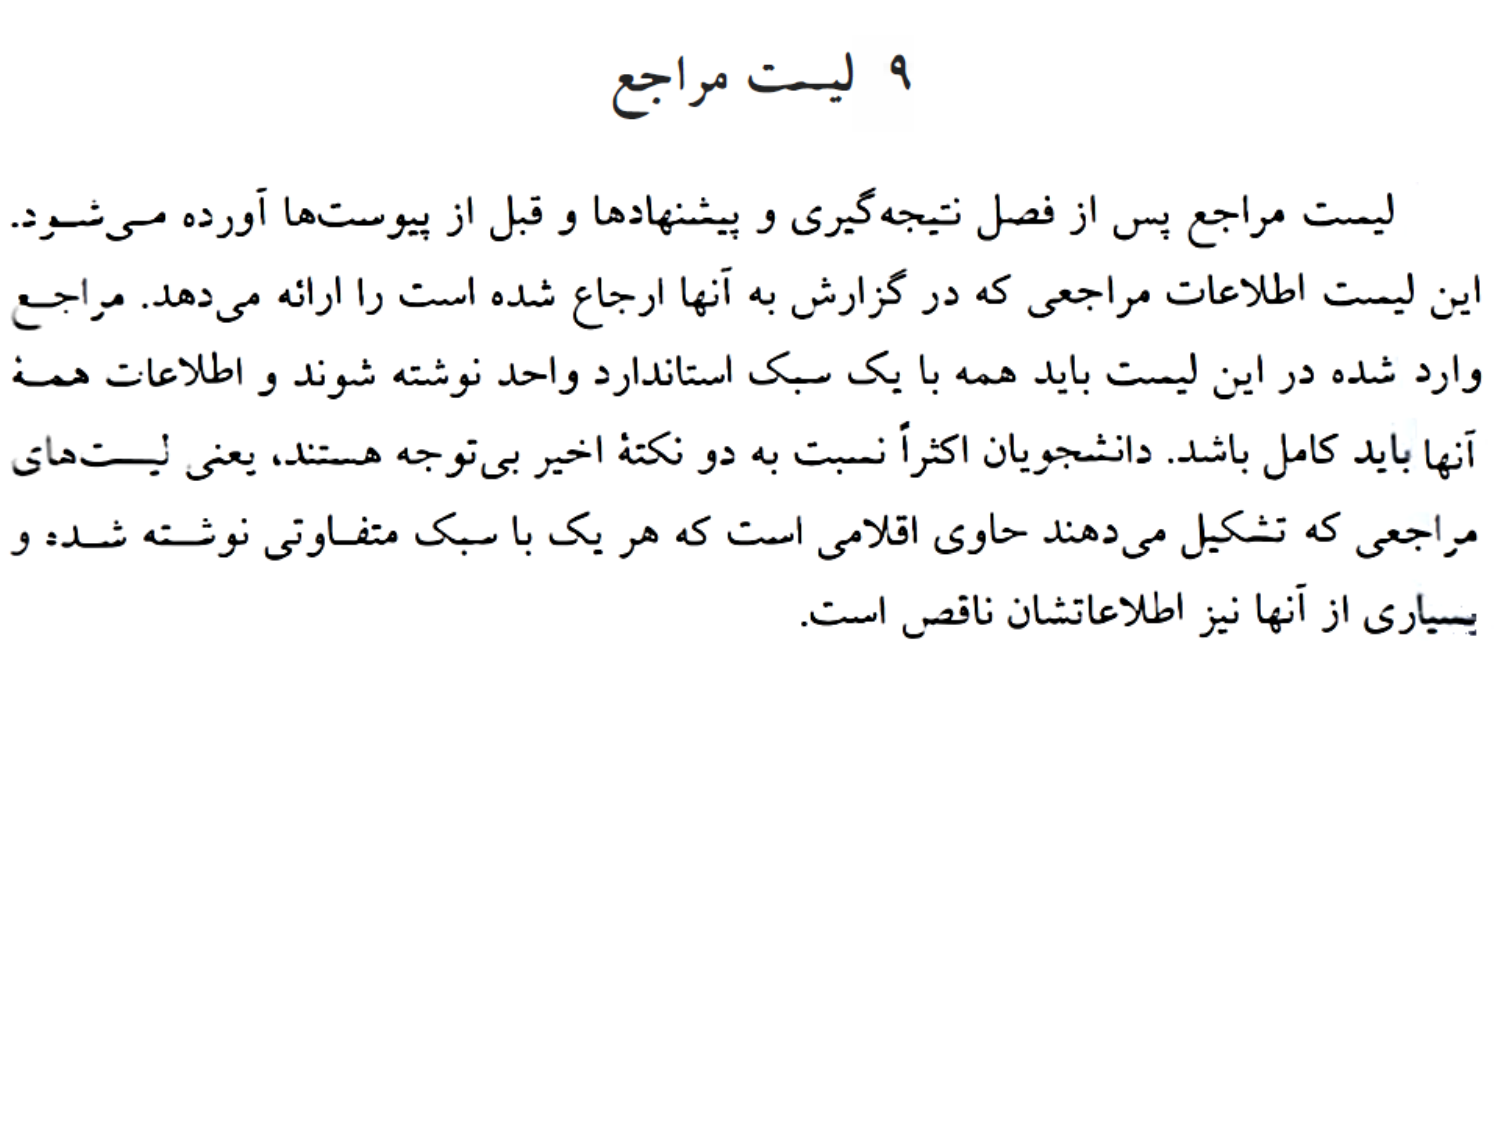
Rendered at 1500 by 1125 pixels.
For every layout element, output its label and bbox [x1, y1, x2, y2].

picture [0, 182, 1500, 661]
picture [603, 35, 914, 132]
